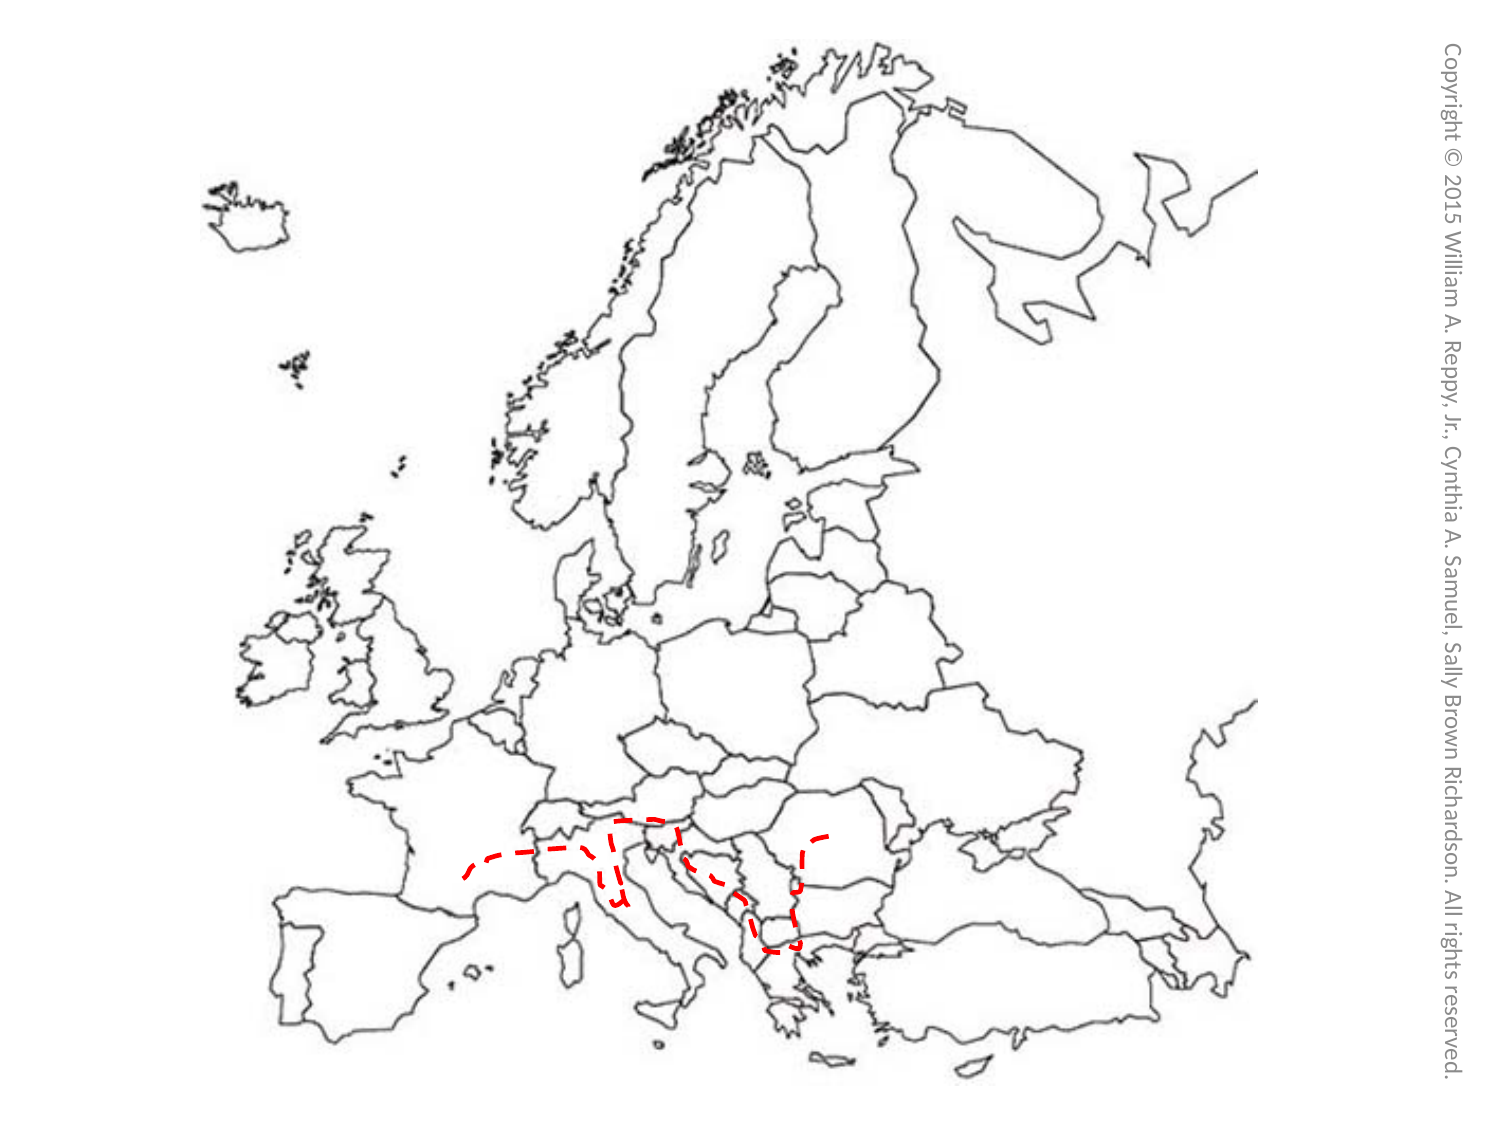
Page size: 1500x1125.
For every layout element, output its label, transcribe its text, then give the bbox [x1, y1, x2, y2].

footer Copyright © 2015 William A. Reppy, Jr., Cynthia A. Samuel, Sally Brown Richardson. All rights reserved. [1425, 0, 1485, 1125]
picture [199, 38, 1258, 1086]
